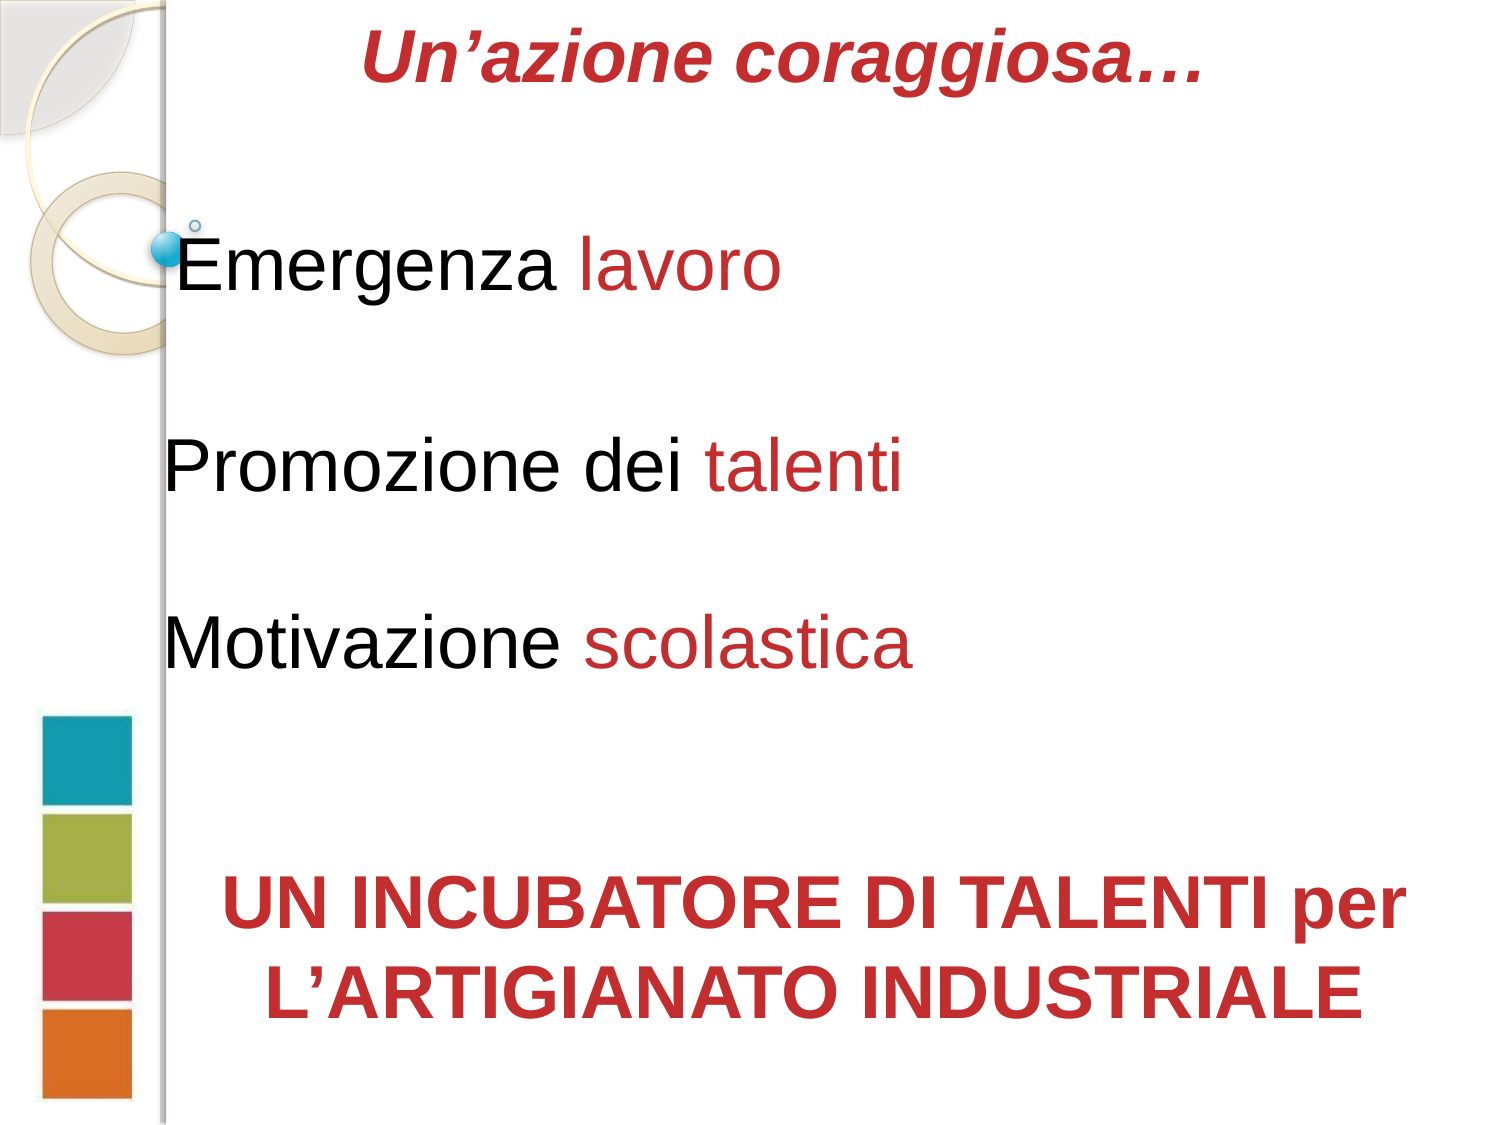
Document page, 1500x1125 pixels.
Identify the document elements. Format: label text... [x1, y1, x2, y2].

text_box Un’azione coraggiosa… [159, 0, 1412, 105]
text_box Emergenza lavoro [159, 208, 1500, 313]
picture [35, 707, 141, 1102]
text_box Promozione dei talenti [147, 408, 1477, 514]
text_box UN INCUBATORE DI TALENTI per L’ARTIGIANATO INDUSTRIALE [159, 845, 1471, 1041]
text_box Motivazione scolastica [147, 586, 1477, 691]
